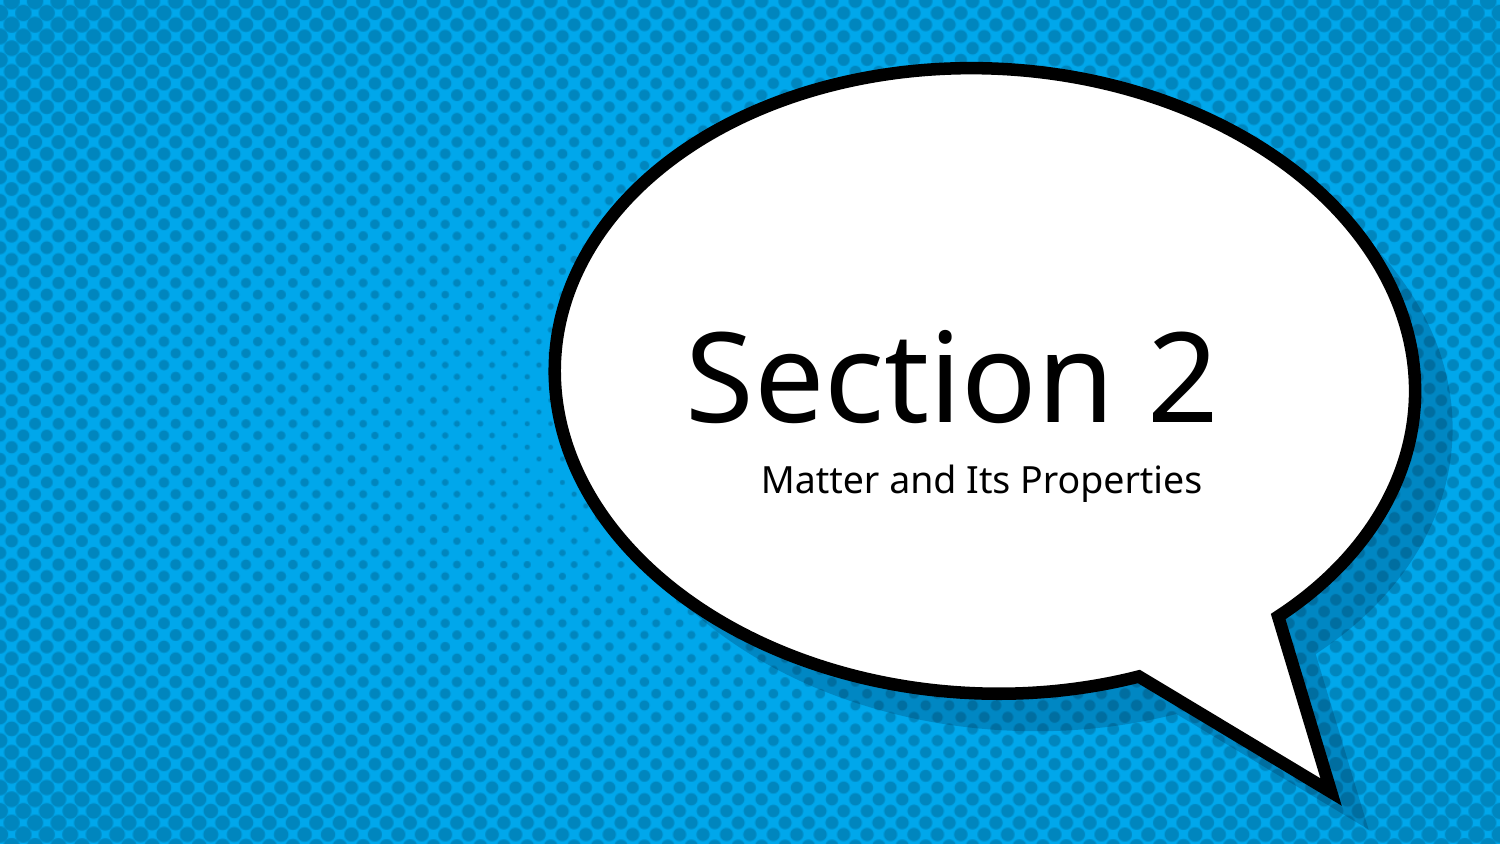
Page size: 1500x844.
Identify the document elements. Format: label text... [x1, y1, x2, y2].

subtitle Matter and Its Properties [672, 440, 1291, 570]
title Section 2 [613, 259, 1291, 463]
